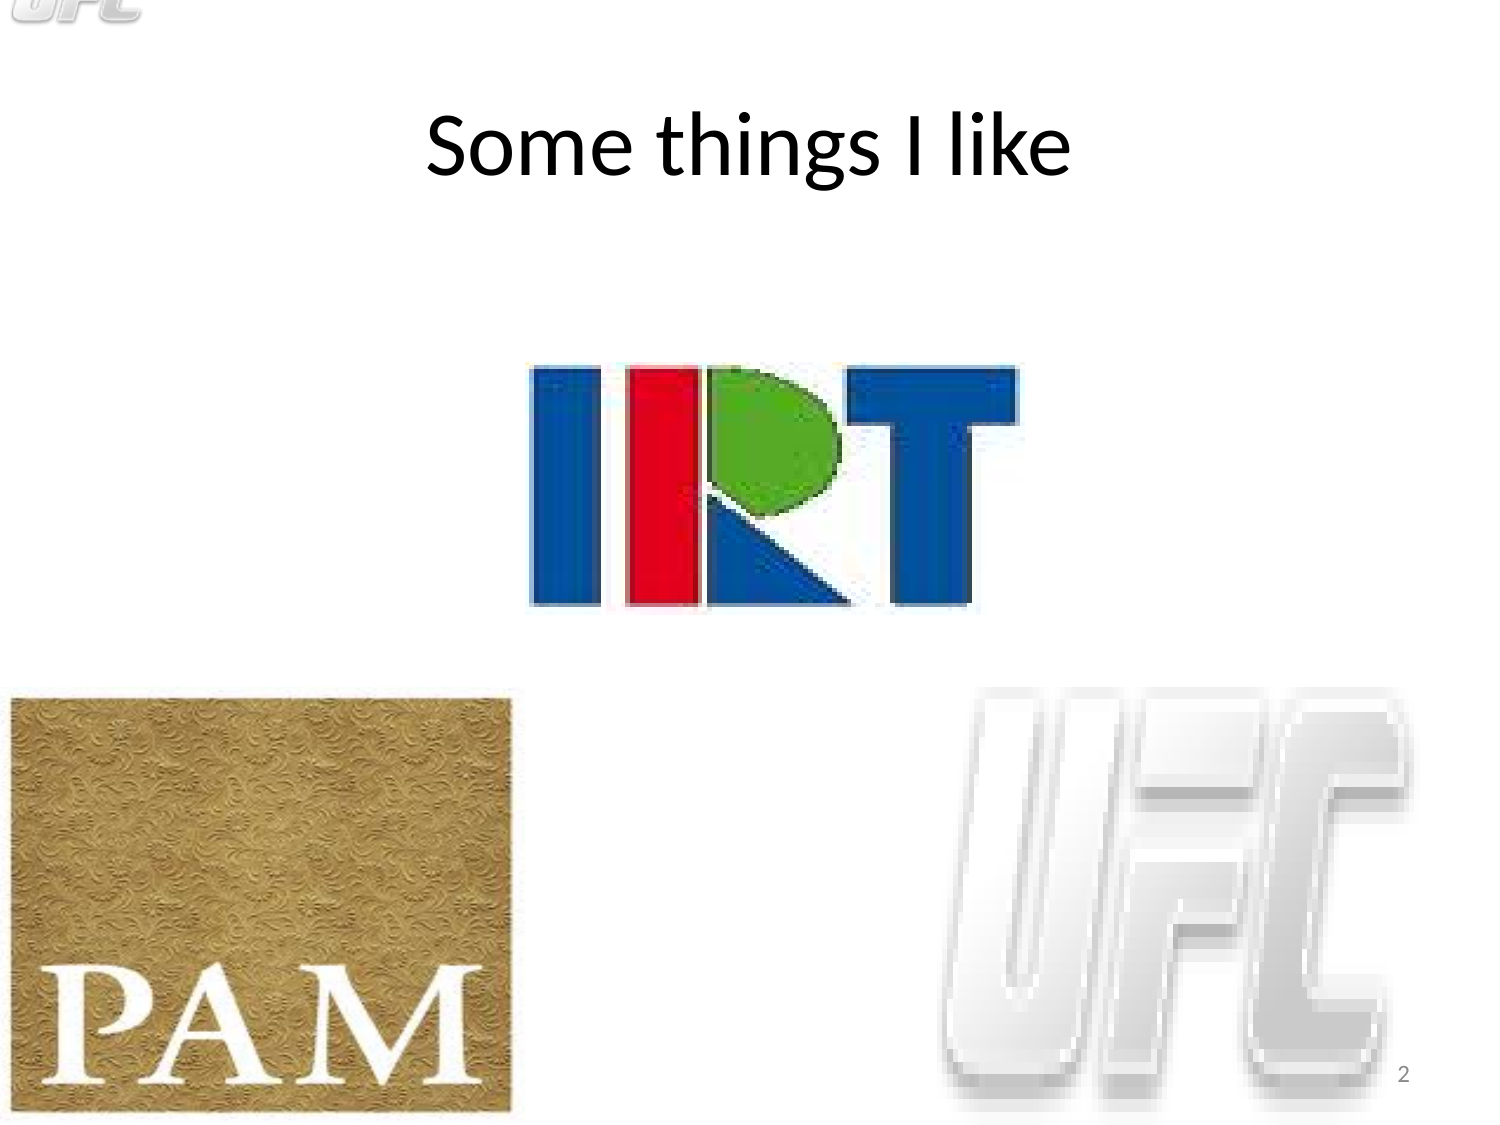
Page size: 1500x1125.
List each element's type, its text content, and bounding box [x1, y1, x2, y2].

picture [937, 687, 1447, 1125]
title Some things I like [75, 45, 1425, 233]
picture [524, 362, 1026, 616]
picture [10, 0, 160, 27]
picture [0, 687, 526, 1125]
